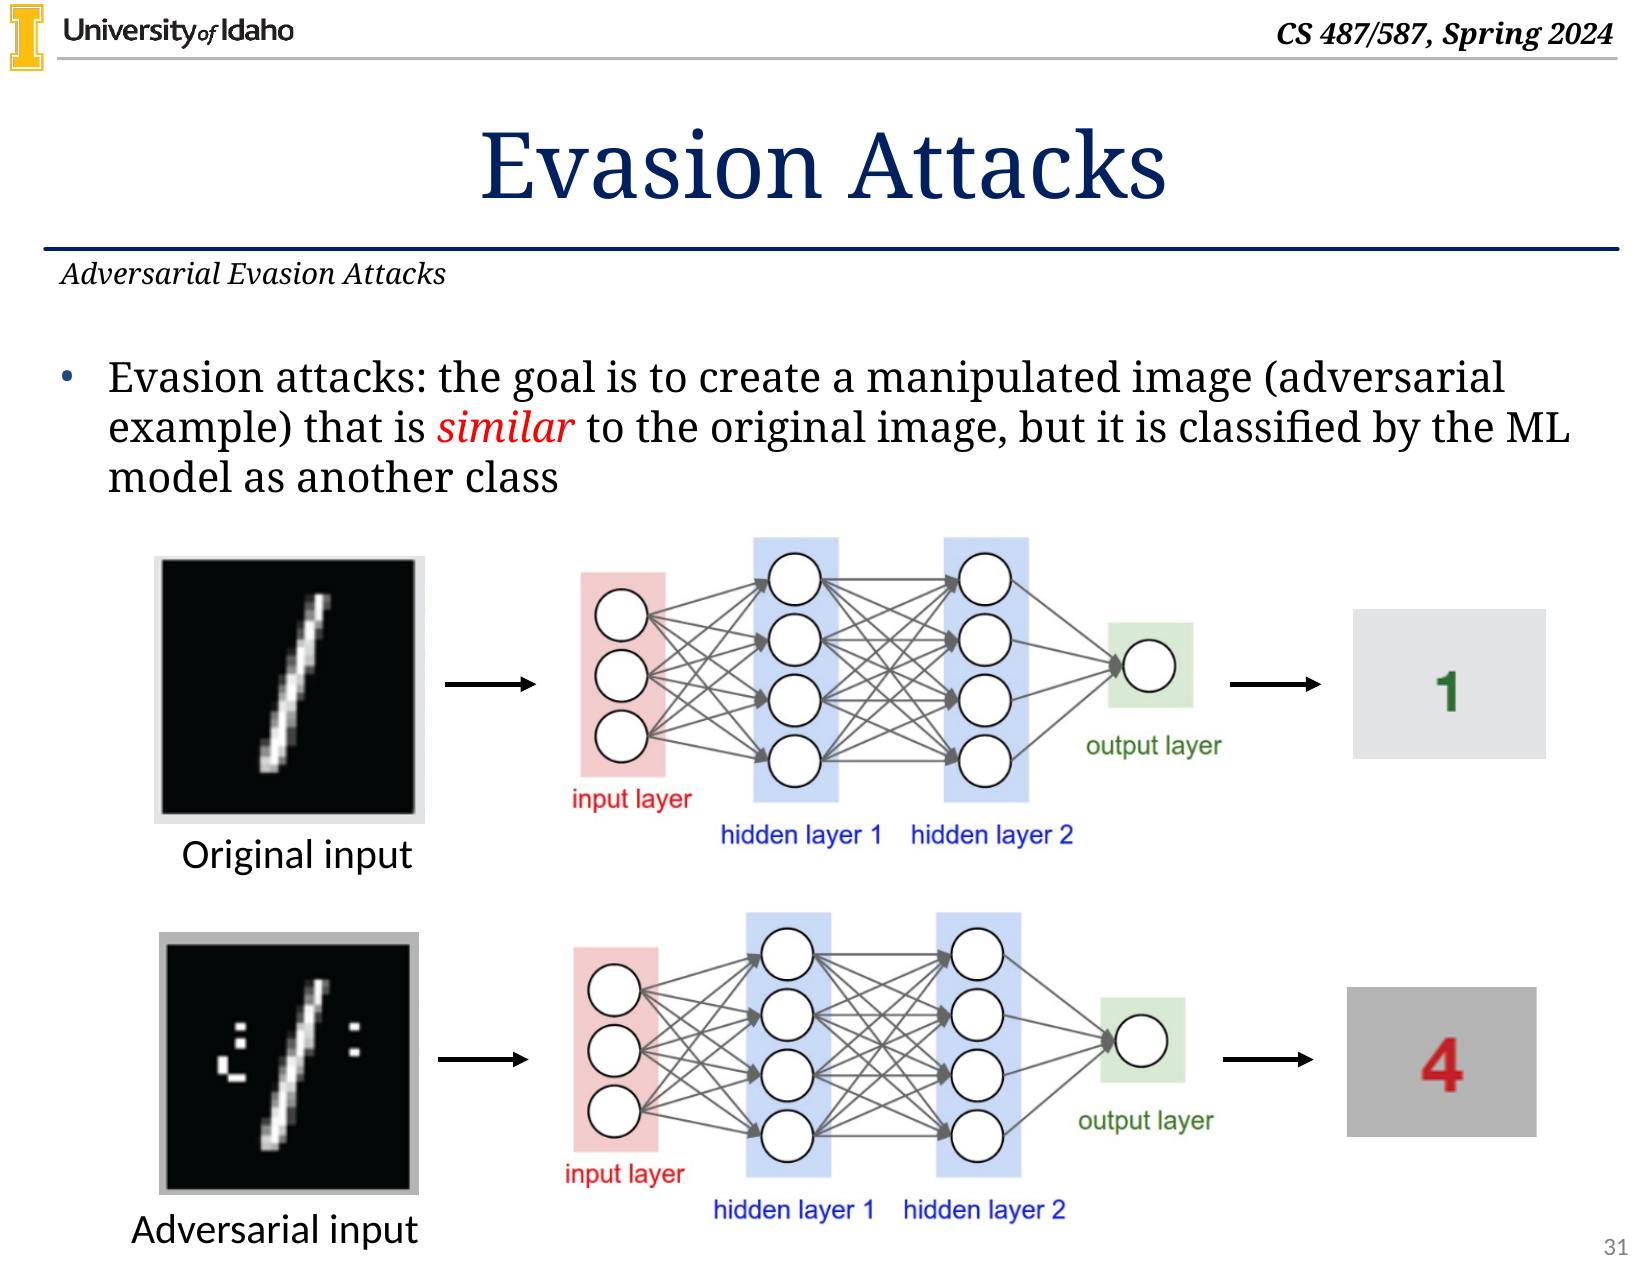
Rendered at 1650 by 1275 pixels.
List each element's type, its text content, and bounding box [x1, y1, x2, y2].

title Evasion Attacks [0, 75, 1650, 248]
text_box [116, 885, 1539, 1261]
list Adversarial Evasion Attacks [45, 247, 1062, 306]
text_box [153, 510, 1546, 886]
picture [9, 4, 48, 71]
list Evasion attacks: the goal is to create a manipulated image (adversarial example) that is similar to the original image, but it is classified by the ML model as another class [45, 342, 1618, 1240]
picture [57, 2, 294, 52]
